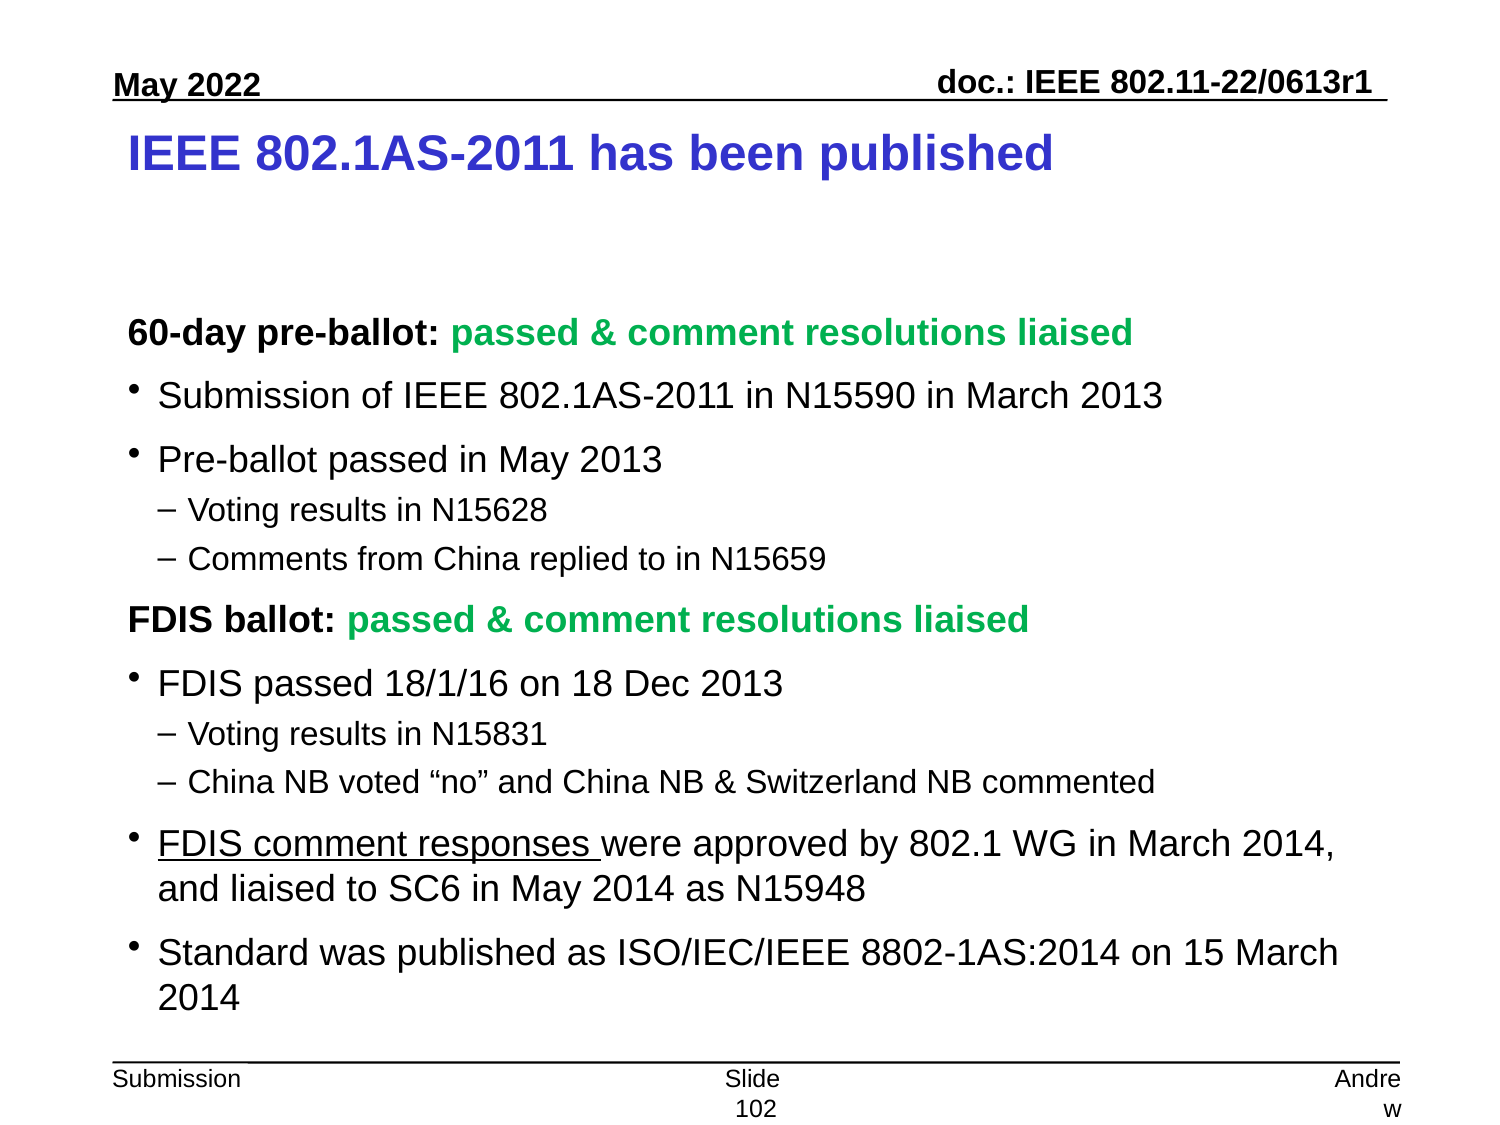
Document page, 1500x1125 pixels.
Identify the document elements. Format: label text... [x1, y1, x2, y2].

slide_number Slide 102 [709, 1061, 803, 1093]
footer Andrew Myles, Cisco [1320, 1061, 1402, 1093]
title IEEE 802.1AS-2011 has been published [112, 112, 1388, 288]
list 60-day pre-ballot: passed & comment resolutions liaised Submission of IEEE 802.1AS-2011 in N15590 in March 2013 Pre-ballot passed in May 2013 Voting results in N15628 Comments from China replied to in N15659 FDIS ballot: passed & comment resolutions liaised FDIS passed 18/1/16 on 18 Dec 2013 Voting results in N15831 China NB voted “no” and China NB & Switzerland NB commented FDIS comment responses were approved by 802.1 WG in March 2014, and liaised to SC6 in May 2014 as N15948 Standard was published as ISO/IEC/IEEE 8802-1AS:2014 on 15 March 2014 [112, 299, 1388, 975]
